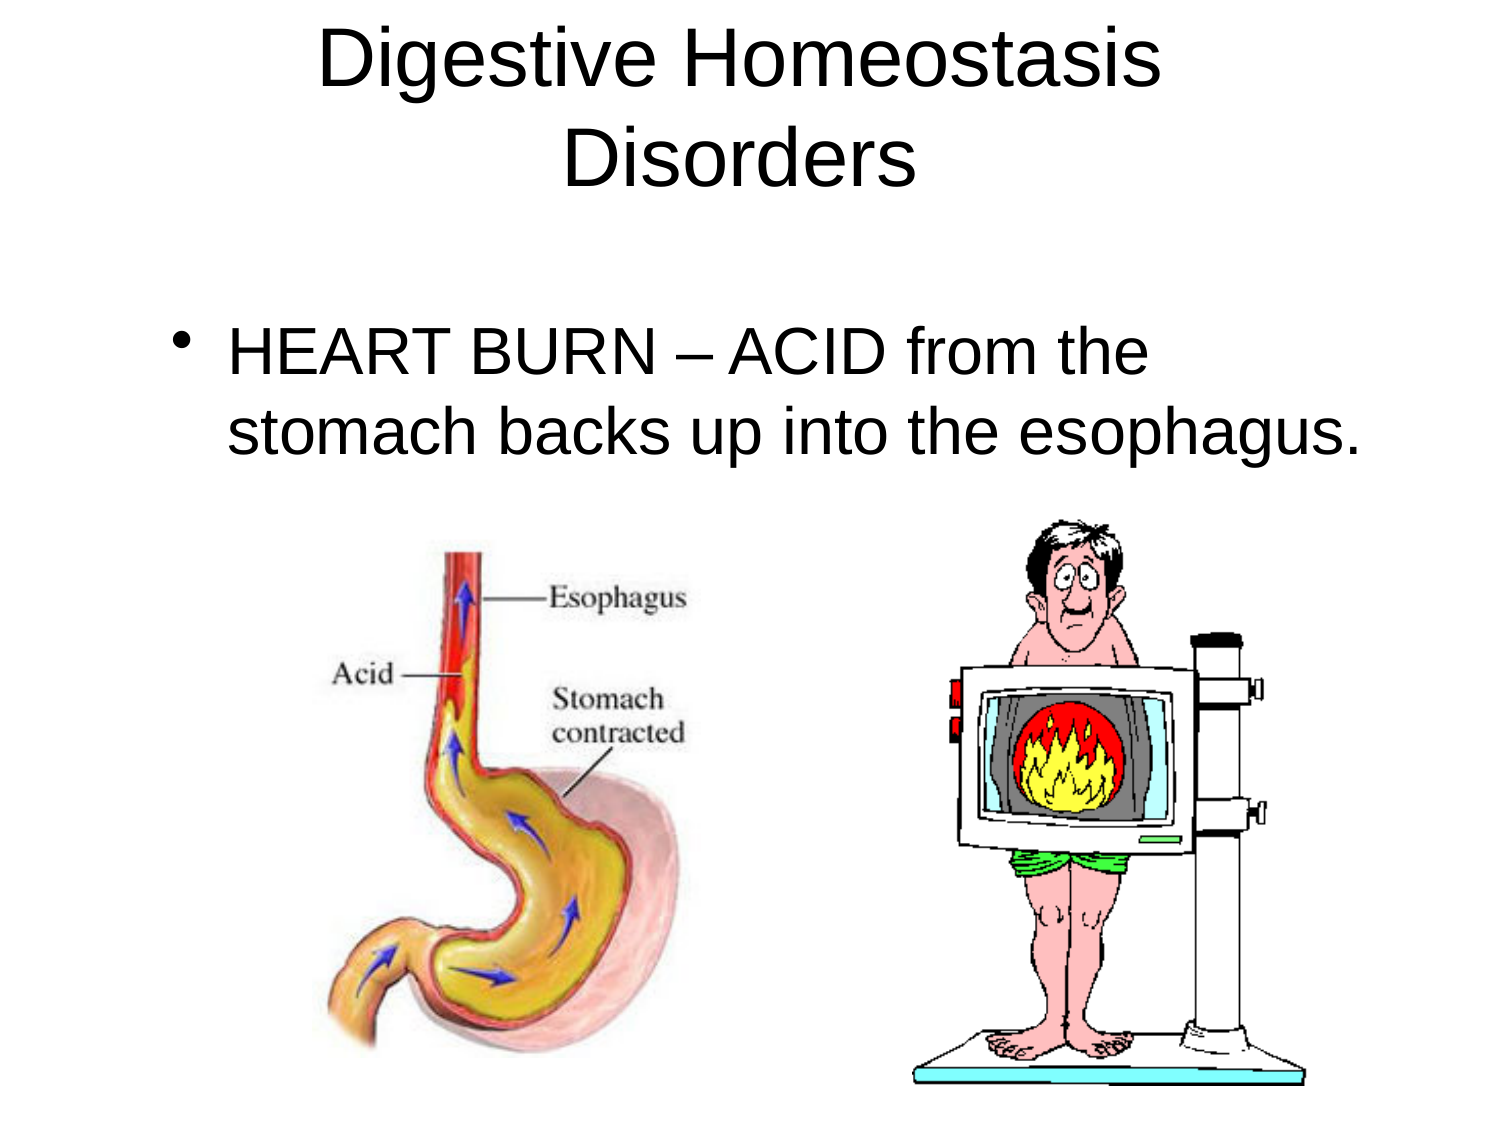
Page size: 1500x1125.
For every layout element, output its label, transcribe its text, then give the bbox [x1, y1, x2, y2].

picture [312, 524, 701, 1058]
title Digestive Homeostasis Disorders [152, 0, 1328, 220]
picture [912, 512, 1312, 1087]
list HEART BURN – ACID from the stomach backs up into the esophagus. [155, 299, 1413, 976]
